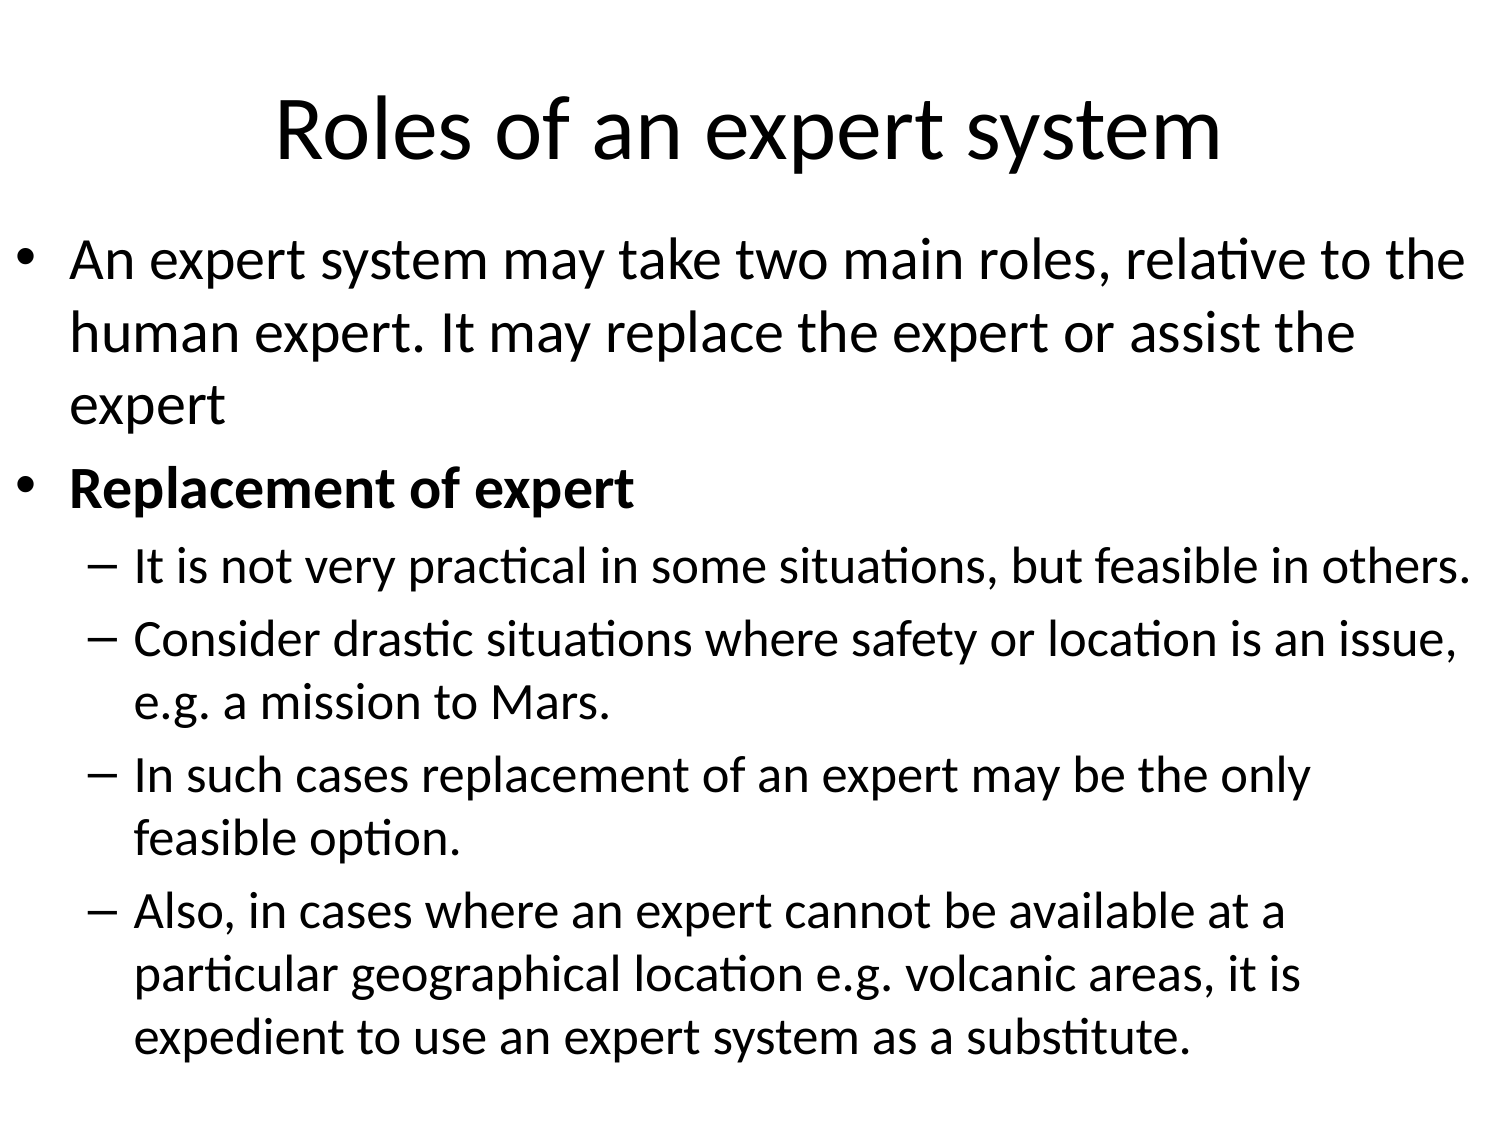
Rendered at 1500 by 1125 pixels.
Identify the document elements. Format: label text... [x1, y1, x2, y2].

list An expert system may take two main roles, relative to the human expert. It may replace the expert or assist the expert Replacement of expert It is not very practical in some situations, but feasible in others. Consider drastic situations where safety or location is an issue, e.g. a mission to Mars. In such cases replacement of an expert may be the only feasible option. Also, in cases where an expert cannot be available at a particular geographical location e.g. volcanic areas, it is expedient to use an expert system as a substitute. [0, 212, 1500, 1125]
title Roles of an expert system [75, 45, 1425, 200]
